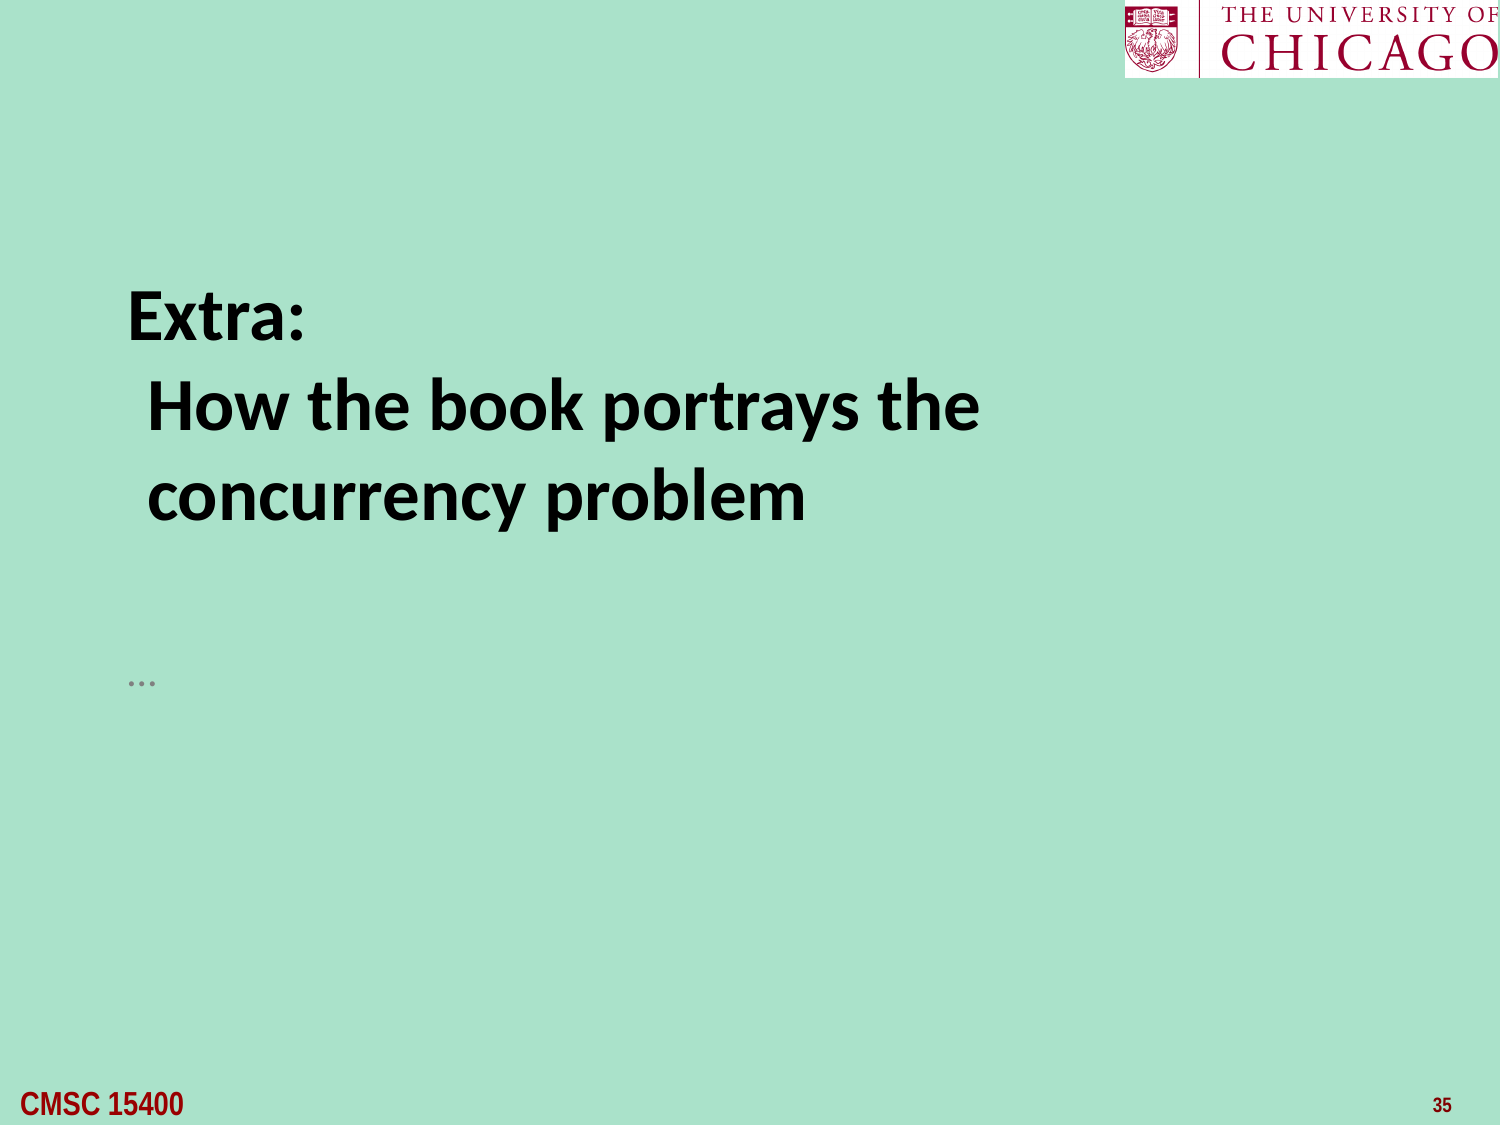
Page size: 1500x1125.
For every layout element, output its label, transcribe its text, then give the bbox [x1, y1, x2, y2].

title Extra: How the book portrays the concurrency problem [112, 279, 1388, 522]
picture [1125, 0, 1498, 78]
subtitle … [112, 637, 1373, 926]
